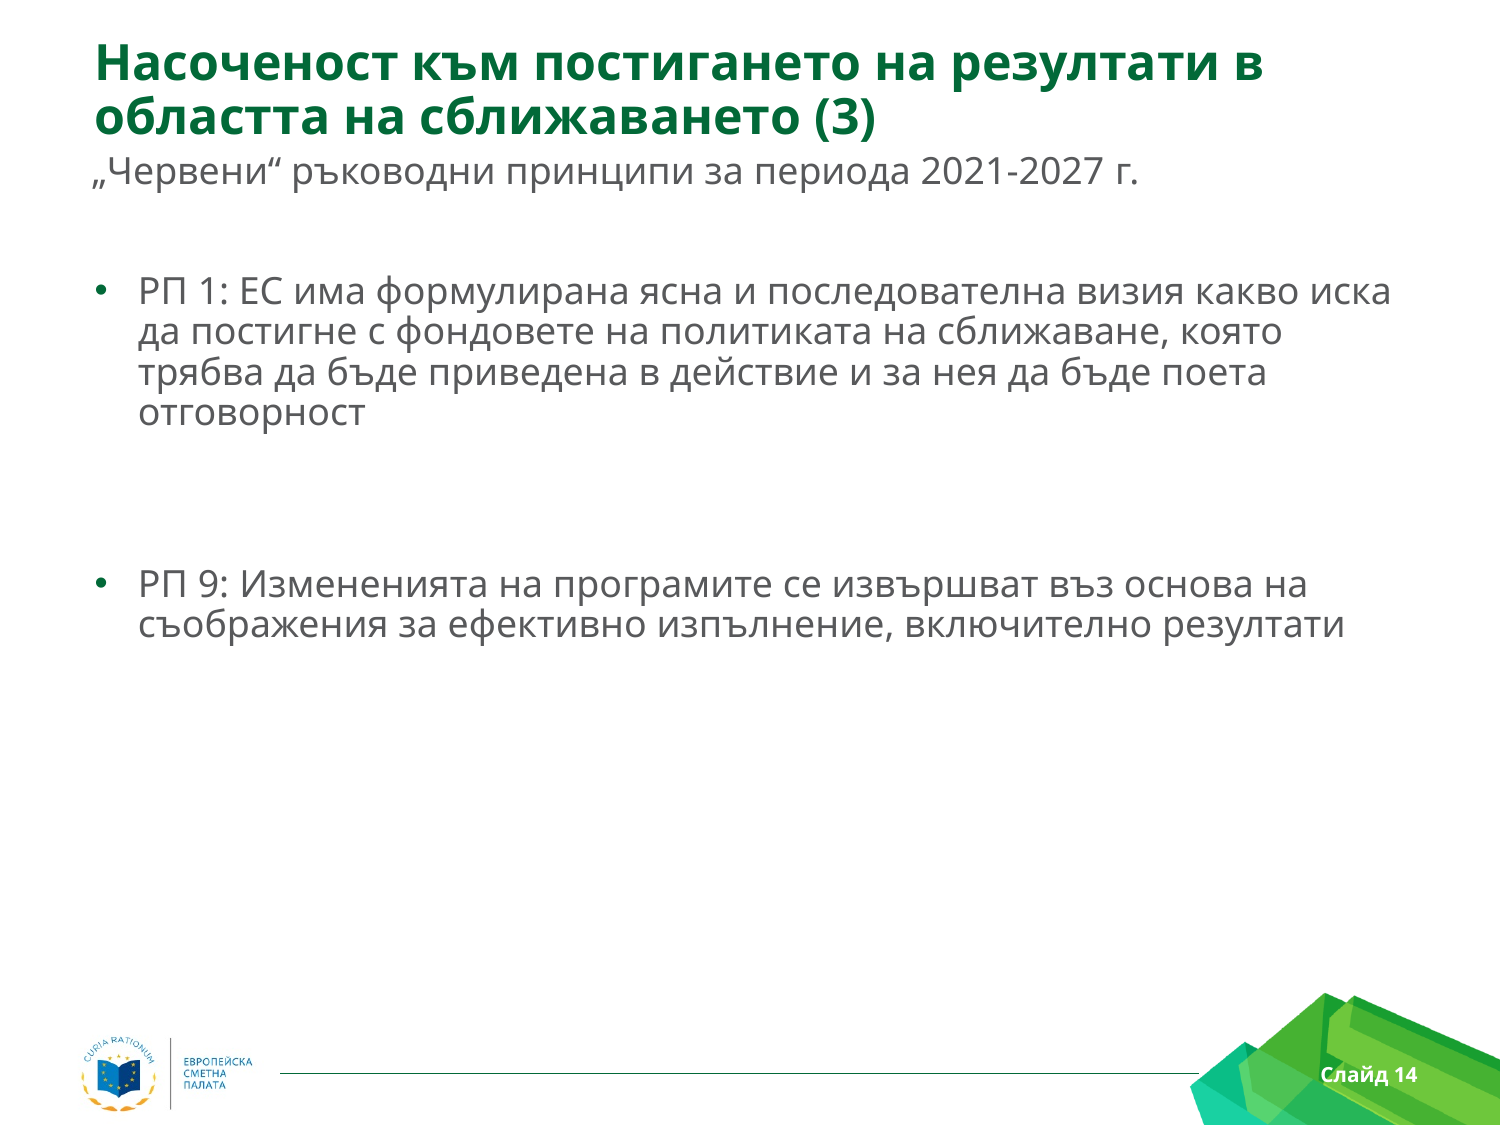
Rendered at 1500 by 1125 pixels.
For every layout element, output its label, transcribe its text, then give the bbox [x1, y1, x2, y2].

picture [53, 1022, 280, 1125]
slide_number Слайд 14 [1122, 1053, 1418, 1096]
title Насоченост към постигането на резултати в областта на сближаването (3) [94, 42, 1418, 145]
list РП 1: ЕС има формулирана ясна и последователна визия какво иска да постигне с фондовете на политиката на сближаване, която трябва да бъде приведена в действие и за нея да бъде поета отговорност РП 9: Измененията на програмите се извършват въз основа на съображения за ефективно изпълнение, включително резултати [94, 271, 1418, 906]
picture [1175, 987, 1500, 1125]
text_box „Червени“ ръководни принципи за периода 2021-2027 г. [76, 145, 1164, 201]
